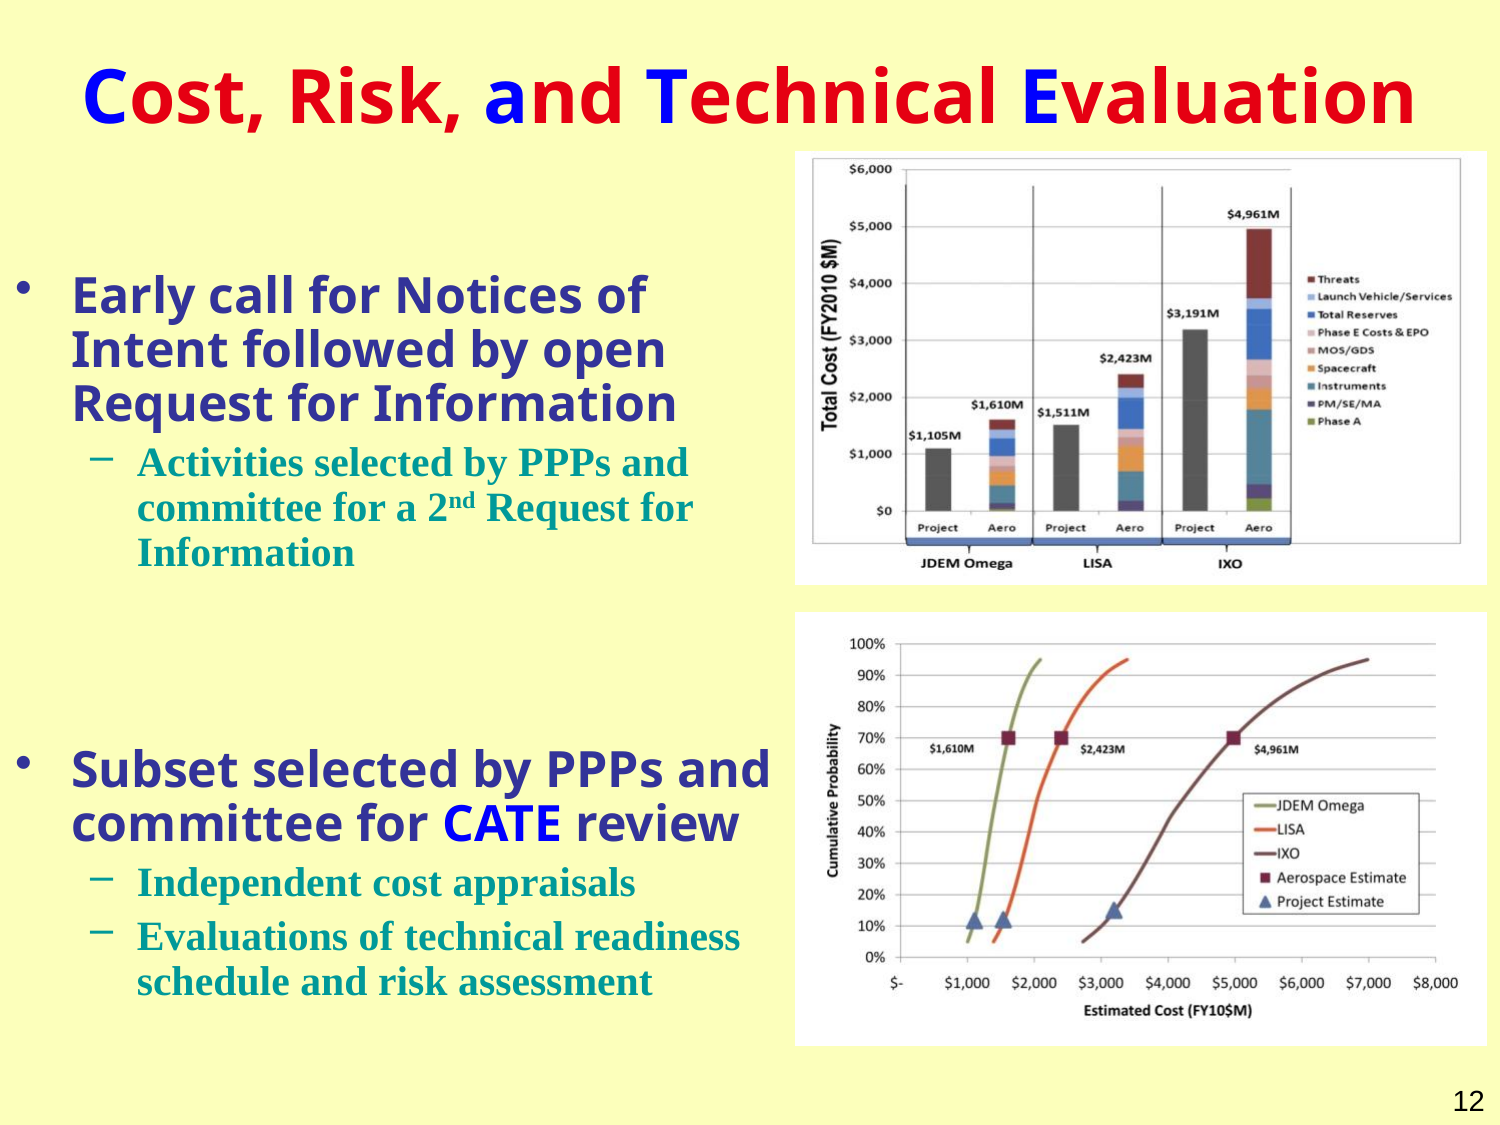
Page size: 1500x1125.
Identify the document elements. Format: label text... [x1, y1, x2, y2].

slide_number 12 [1187, 1074, 1500, 1113]
title Cost, Risk, and Technical Evaluation [0, 0, 1500, 188]
list Early call for Notices of Intent followed by open Request for Information Activities selected by PPPs and committee for a 2nd Request for Information Subset selected by PPPs and committee for CATE review Independent cost appraisals Evaluations of technical readiness schedule and risk assessment [0, 262, 792, 1051]
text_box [795, 151, 1488, 1046]
